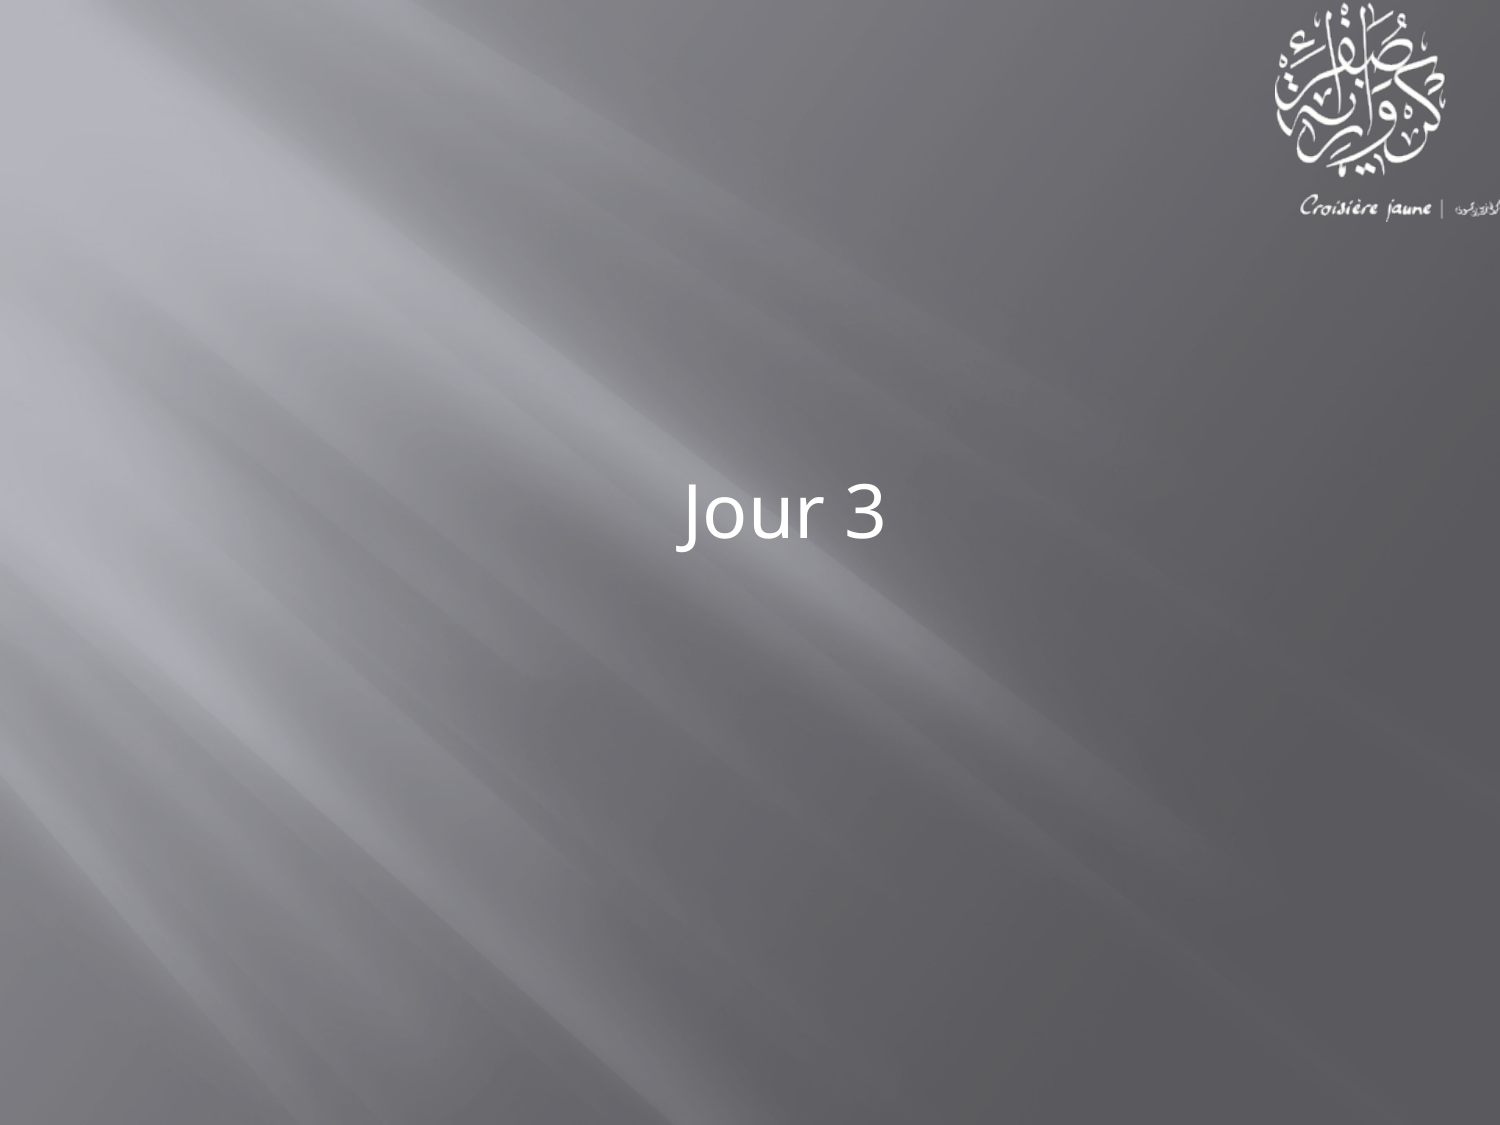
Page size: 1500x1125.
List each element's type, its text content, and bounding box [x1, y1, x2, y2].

picture [1275, 2, 1500, 223]
text_box Jour 3 [667, 456, 1069, 561]
